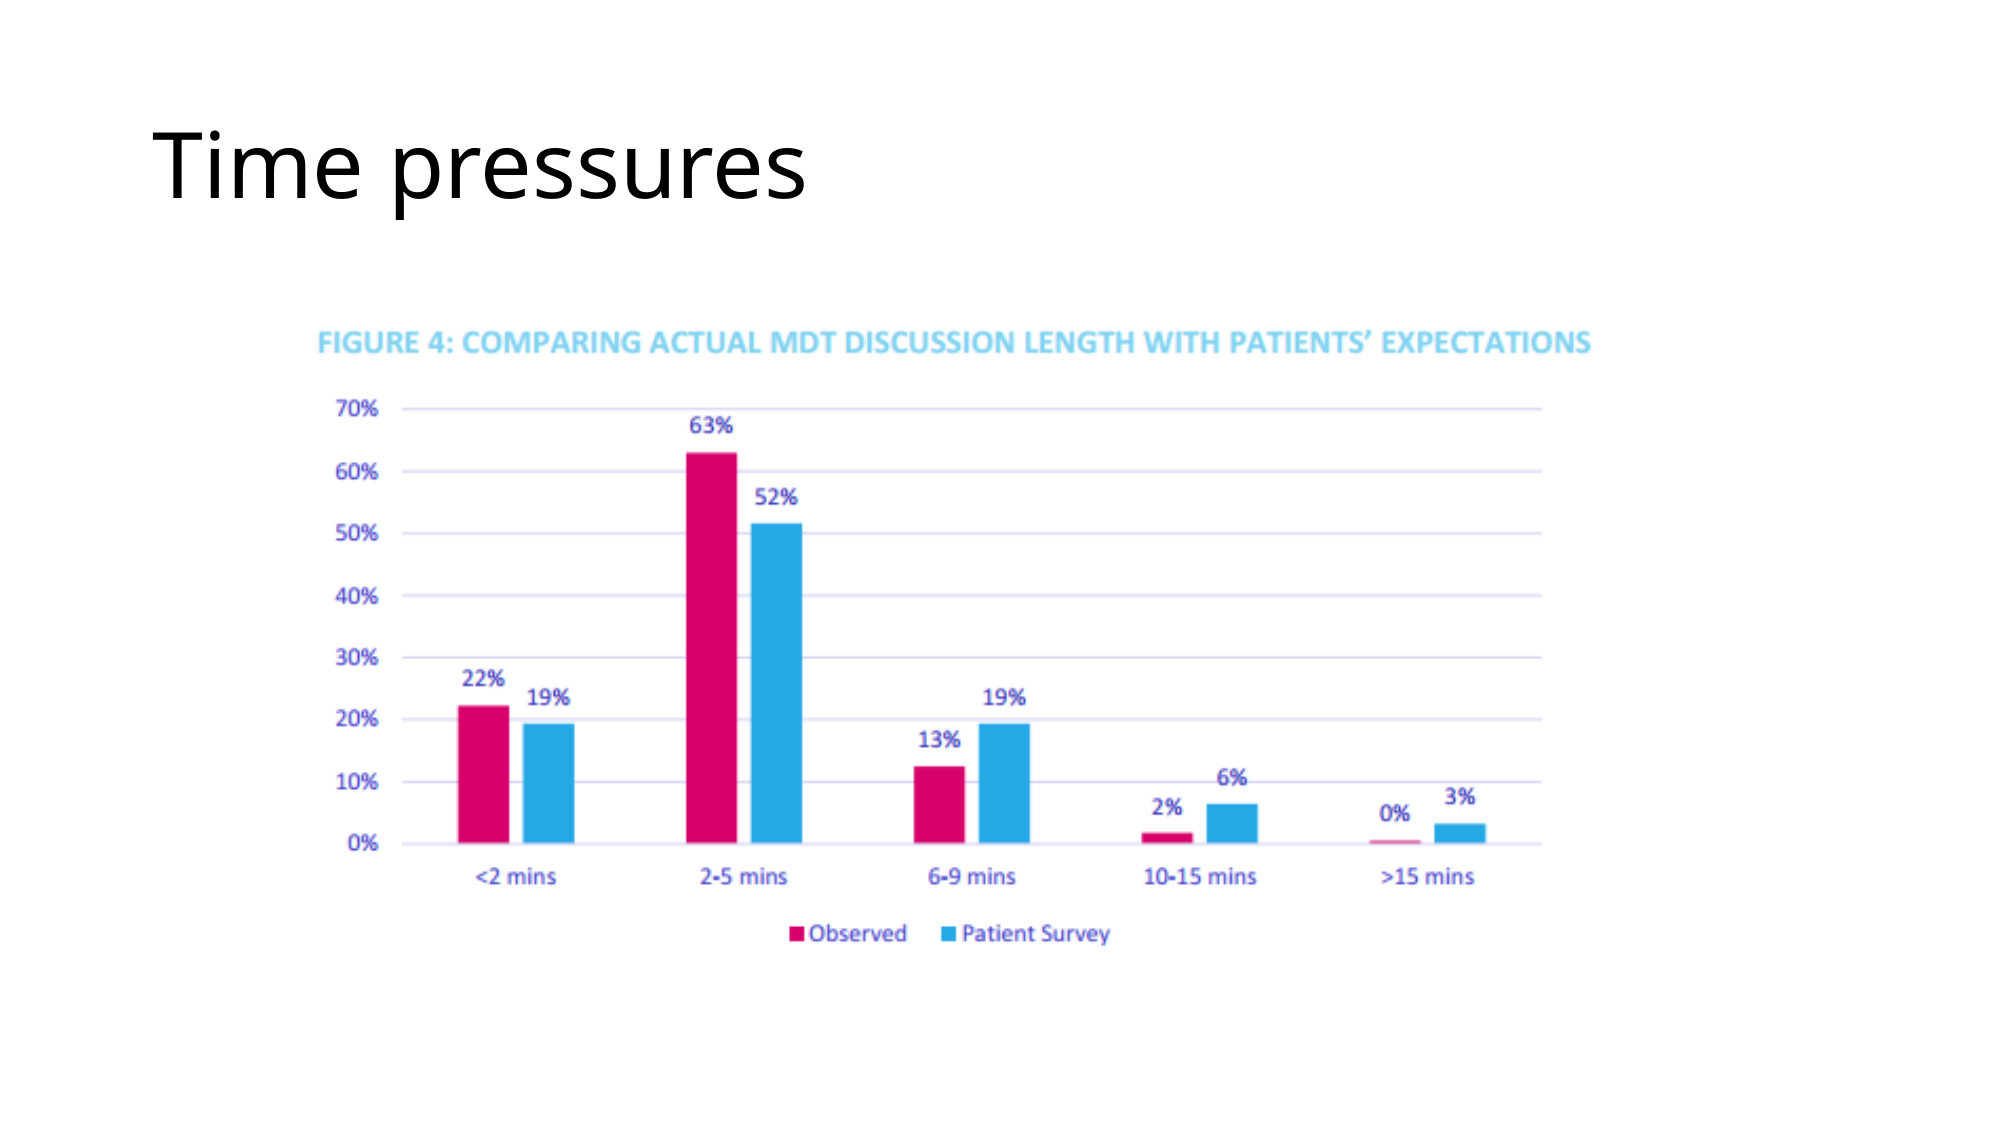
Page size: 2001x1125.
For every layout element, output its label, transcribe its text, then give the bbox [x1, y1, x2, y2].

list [299, 326, 1652, 965]
title Time pressures [137, 59, 1863, 278]
